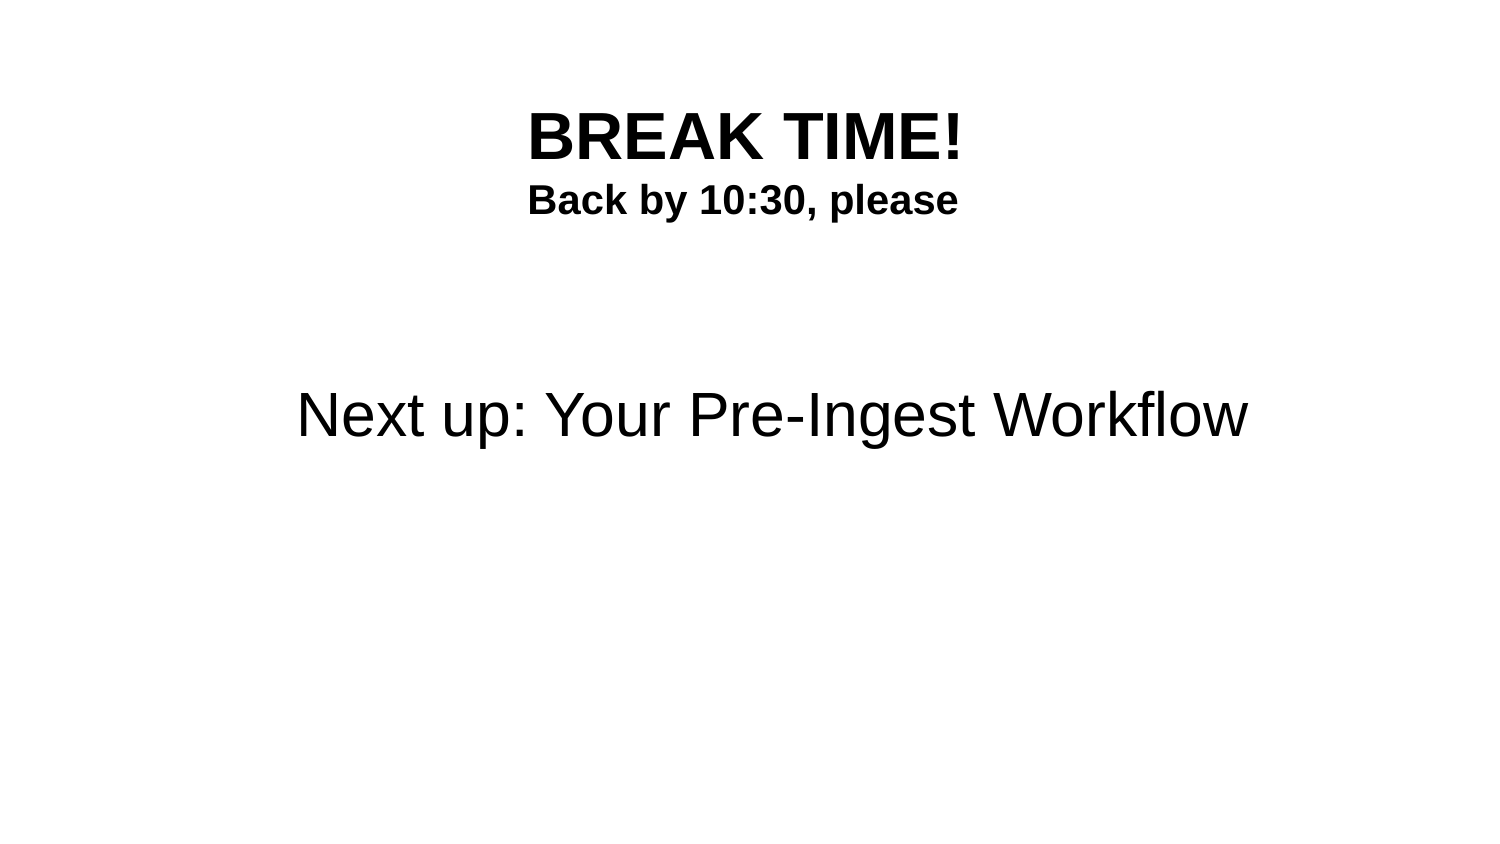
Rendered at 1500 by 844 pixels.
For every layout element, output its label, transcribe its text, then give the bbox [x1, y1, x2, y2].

list Next up: Your Pre-Ingest Workflow [249, 359, 1338, 497]
title BREAK TIME! Back by 10:30, please [512, 96, 1063, 238]
